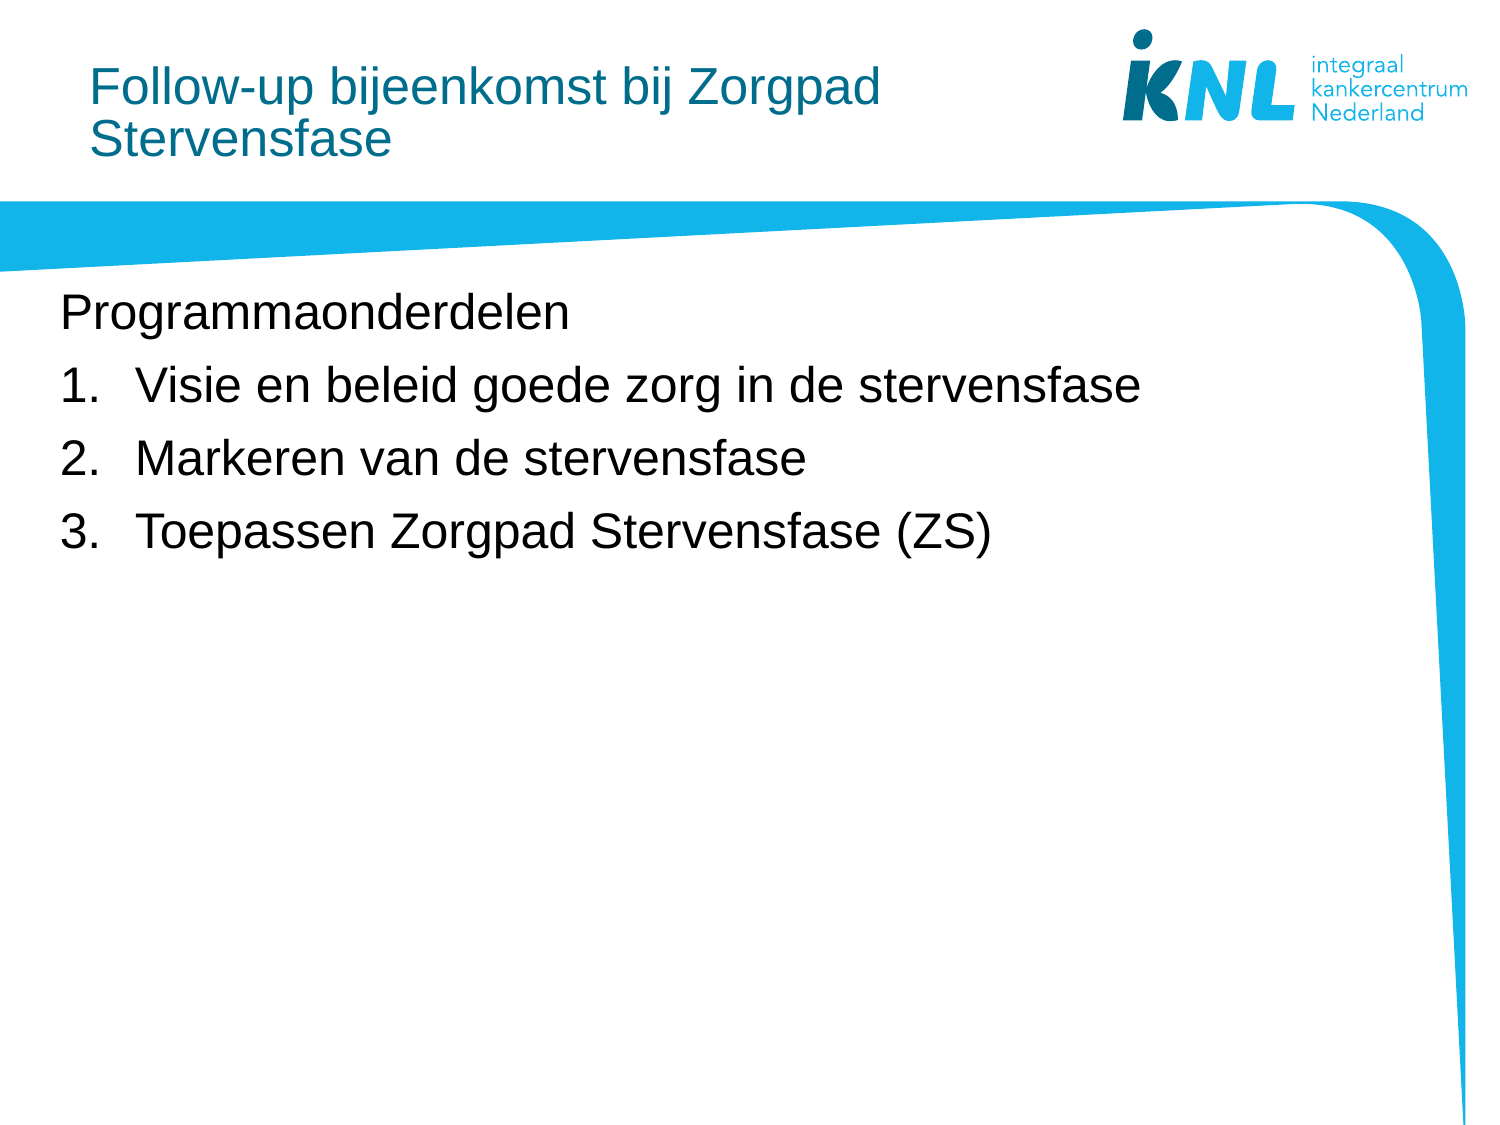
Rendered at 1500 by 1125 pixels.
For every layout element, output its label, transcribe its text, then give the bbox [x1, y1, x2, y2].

title Follow-up bijeenkomst bij Zorgpad Stervensfase [77, 42, 1075, 168]
list Programmaonderdelen Visie en beleid goede zorg in de stervensfase Markeren van de stervensfase Toepassen Zorgpad Stervensfase (ZS) [47, 266, 1312, 999]
